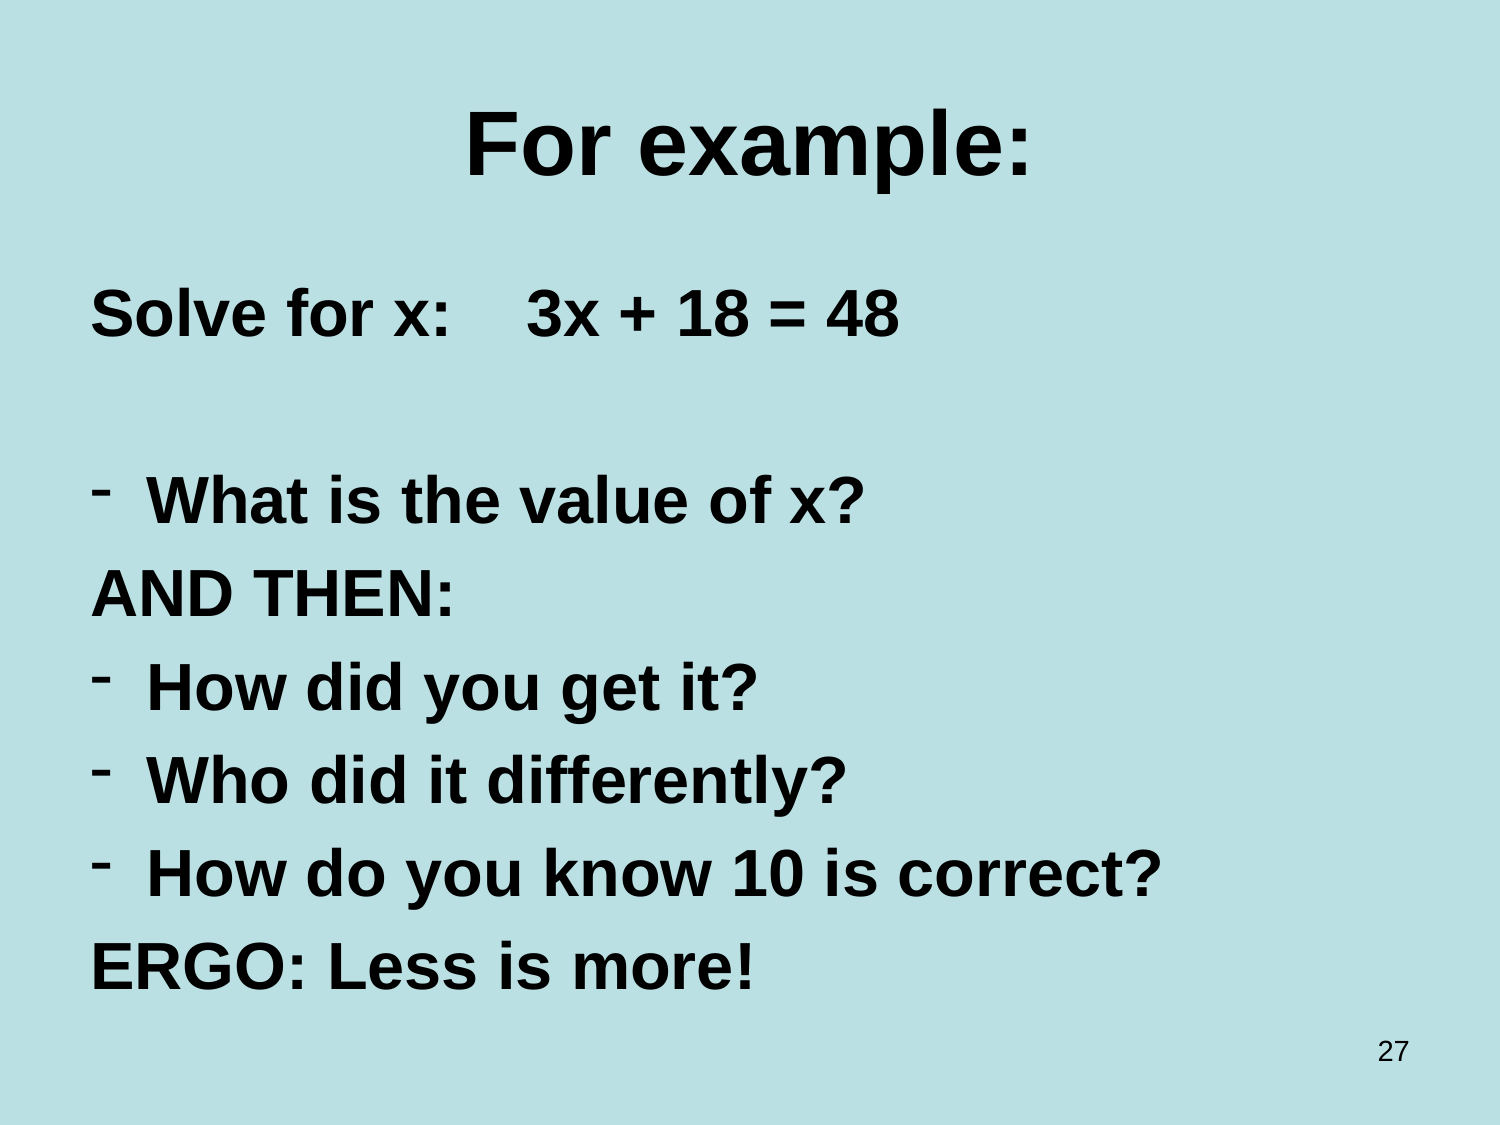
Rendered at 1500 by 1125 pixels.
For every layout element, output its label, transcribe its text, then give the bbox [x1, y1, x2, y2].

slide_number 27 [1074, 1024, 1426, 1103]
title For example: [75, 45, 1425, 233]
list Solve for x: 3x + 18 = 48 What is the value of x? AND THEN: How did you get it? Who did it differently? How do you know 10 is correct? ERGO: Less is more! [75, 262, 1425, 1005]
